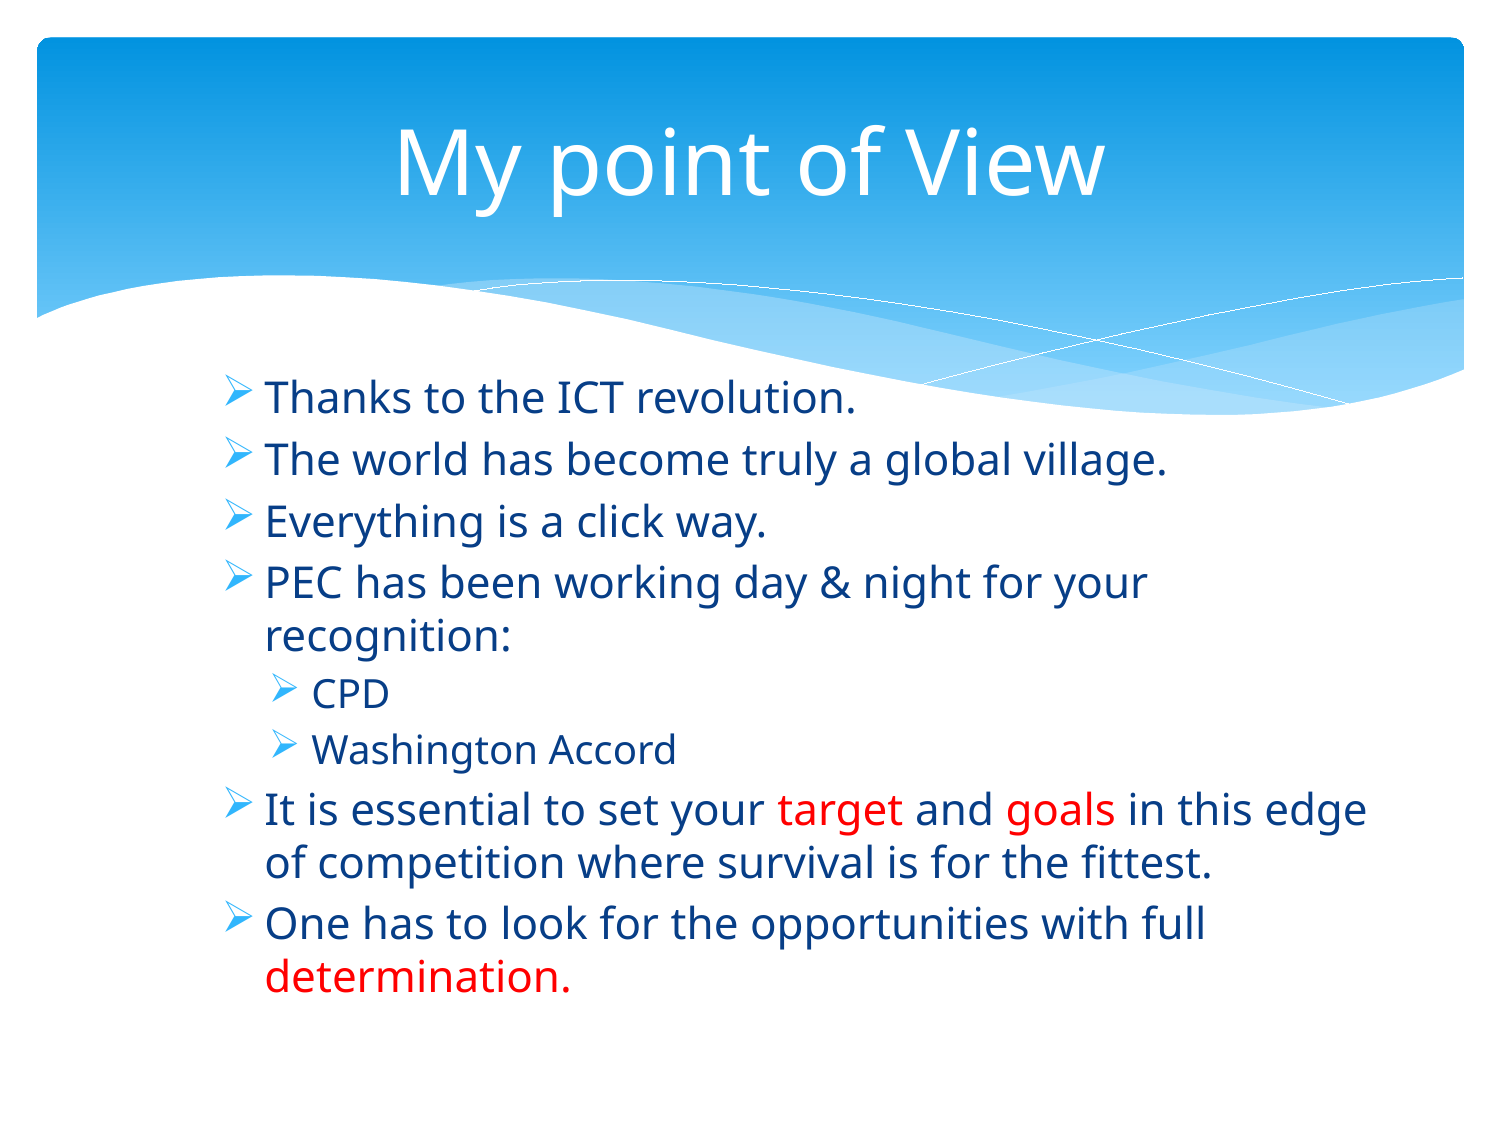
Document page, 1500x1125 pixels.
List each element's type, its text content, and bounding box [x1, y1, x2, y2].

list Thanks to the ICT revolution. The world has become truly a global village. Everything is a click way. PEC has been working day & night for your recognition: CPD Washington Accord It is essential to set your target and goals in this edge of competition where survival is for the fittest. One has to look for the opportunities with full determination. [206, 362, 1422, 1013]
title My point of View [75, 55, 1425, 261]
